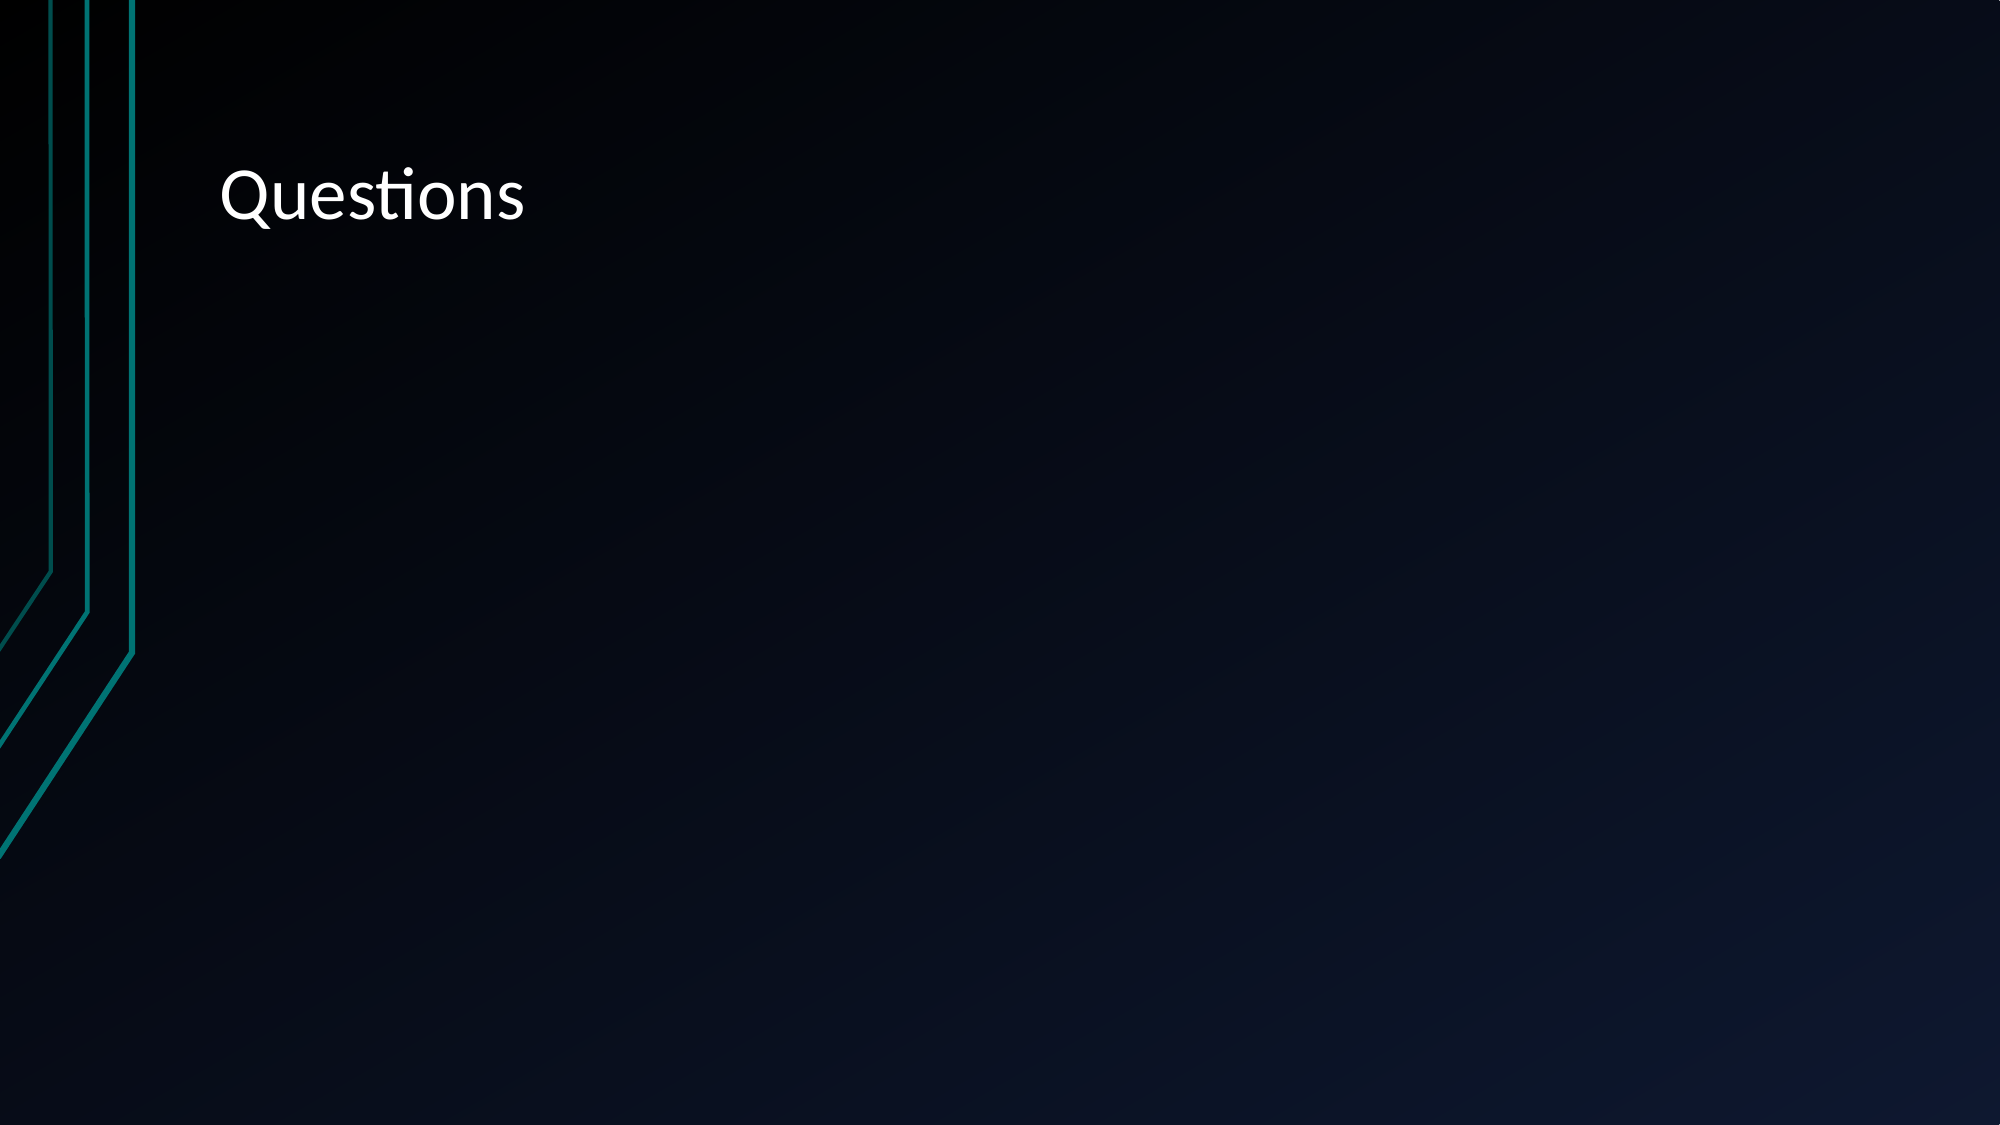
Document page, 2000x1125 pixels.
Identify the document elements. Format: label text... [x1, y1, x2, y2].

title Questions [199, 45, 1900, 246]
